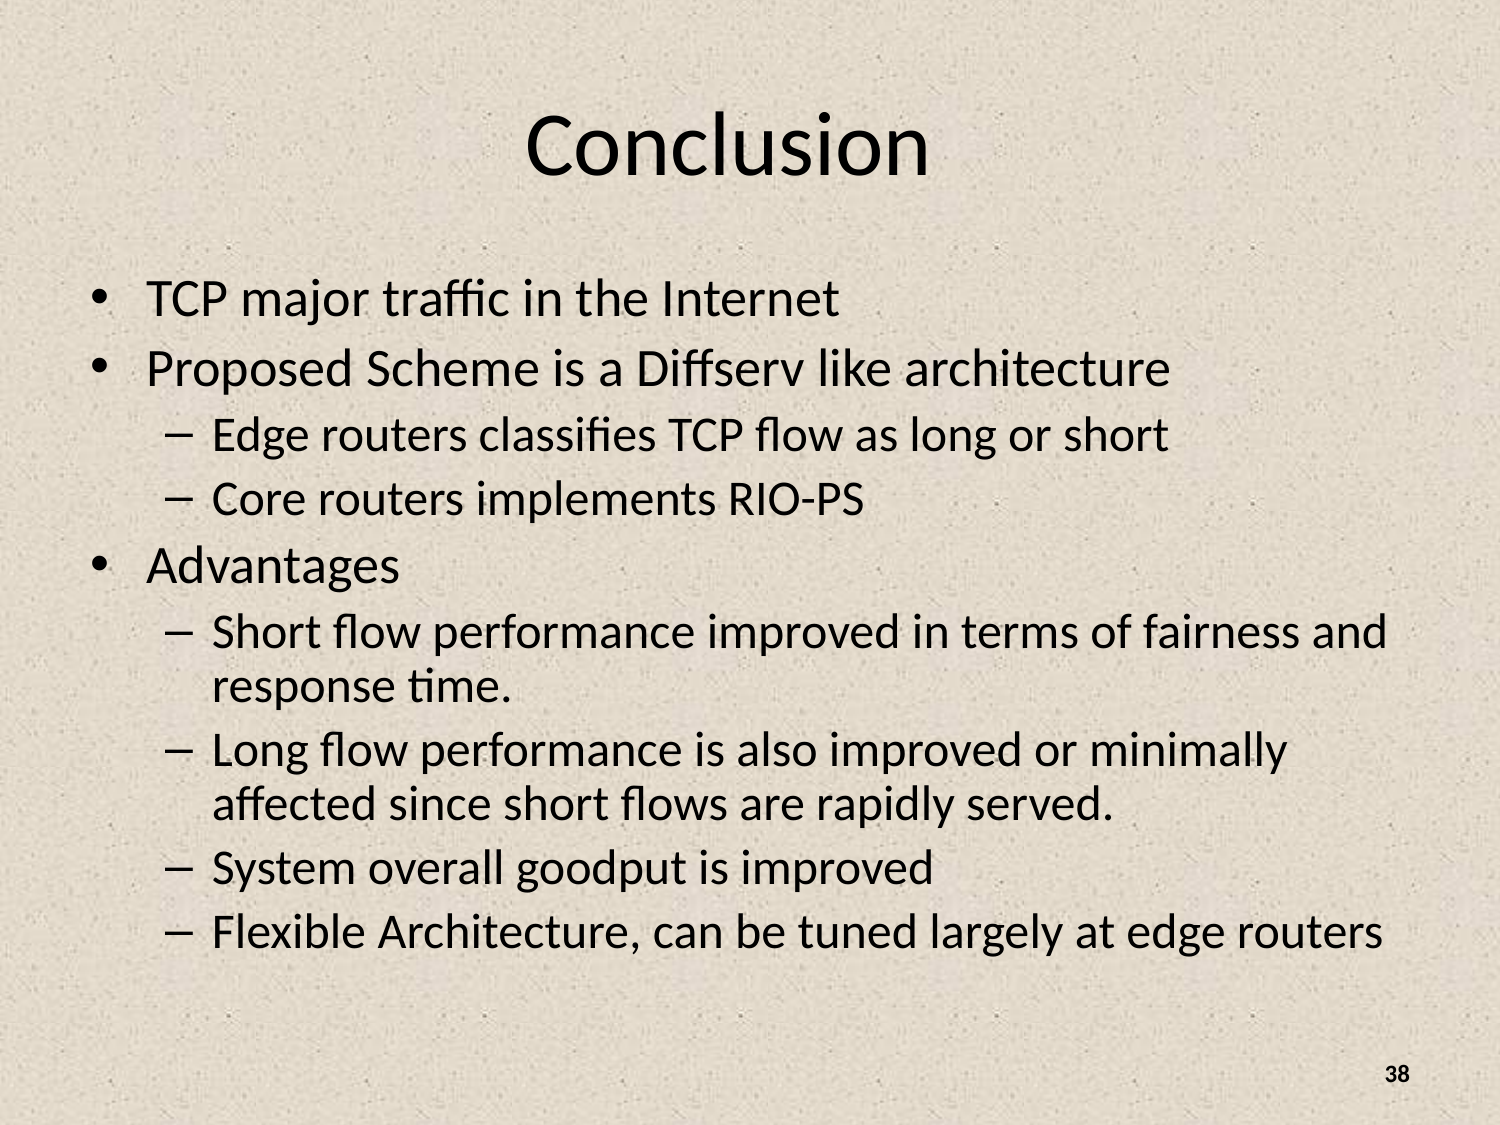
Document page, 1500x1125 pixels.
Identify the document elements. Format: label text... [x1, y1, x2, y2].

title Conclusion [75, 45, 1425, 233]
list TCP major traffic in the Internet Proposed Scheme is a Diffserv like architecture Edge routers classifies TCP flow as long or short Core routers implements RIO-PS Advantages Short flow performance improved in terms of fairness and response time. Long flow performance is also improved or minimally affected since short flows are rapidly served. System overall goodput is improved Flexible Architecture, can be tuned largely at edge routers [75, 262, 1425, 1005]
picture [0, 0, 1500, 1125]
slide_number 38 [1074, 1042, 1425, 1103]
